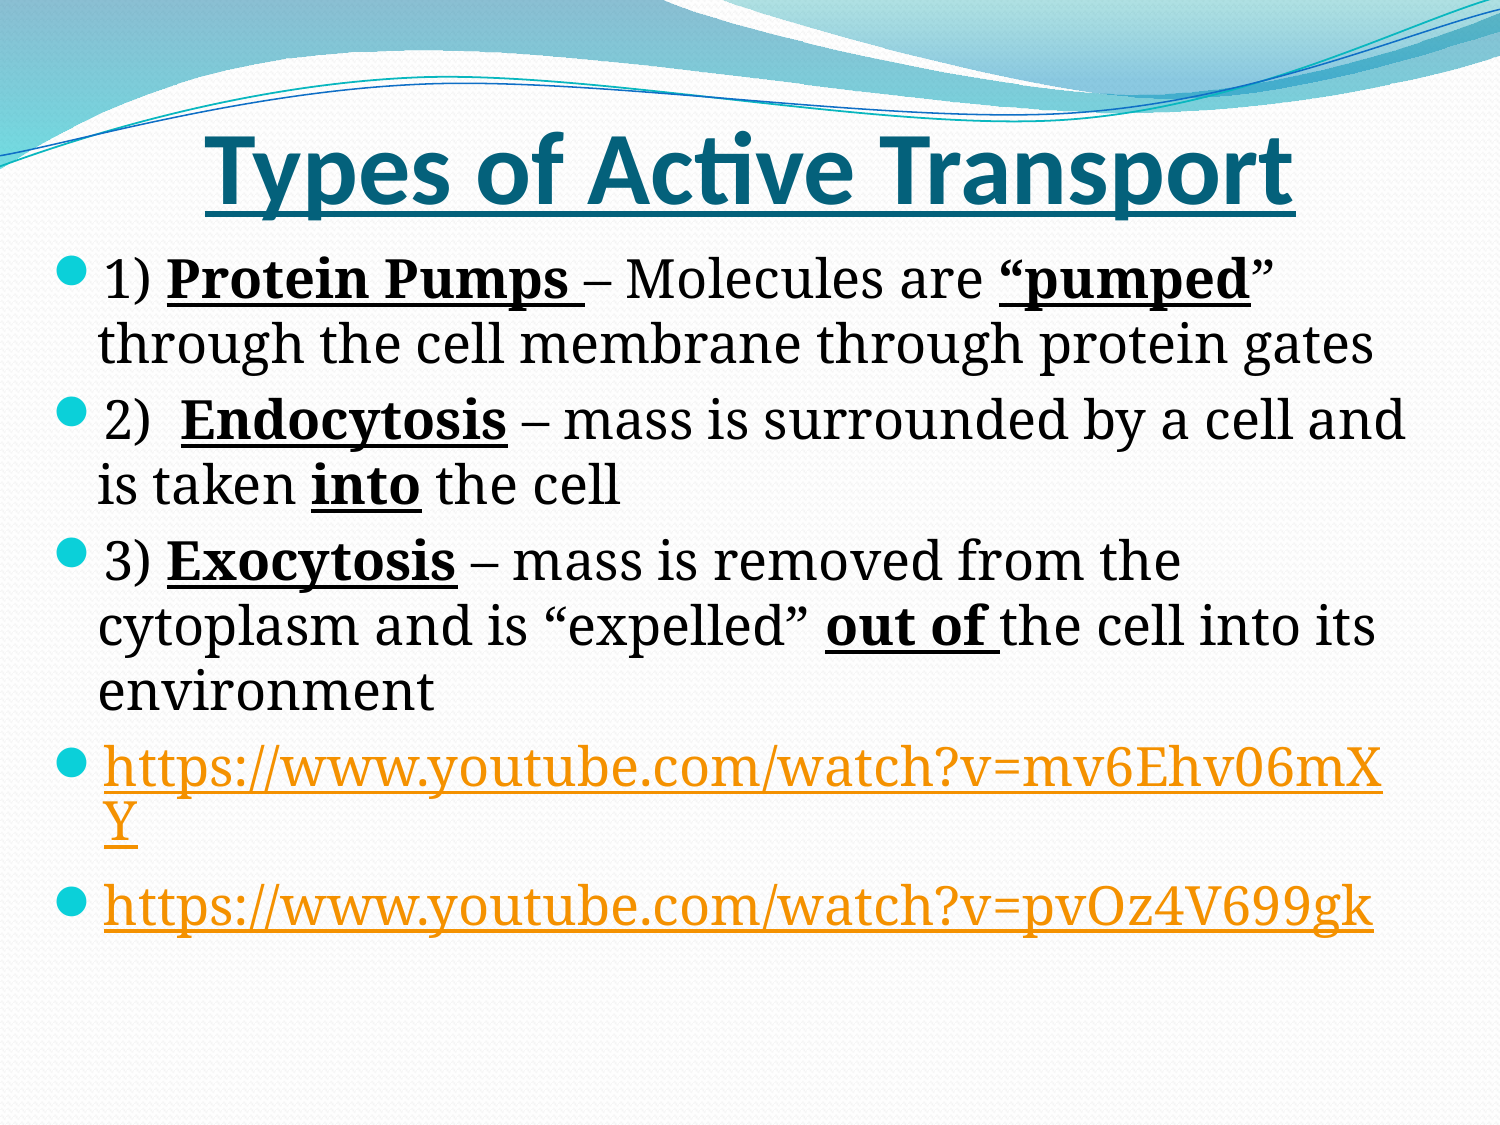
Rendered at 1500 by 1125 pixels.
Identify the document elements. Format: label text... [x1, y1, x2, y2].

title Types of Active Transport [75, 37, 1425, 225]
list 1) Protein Pumps – Molecules are “pumped” through the cell membrane through protein gates 2) Endocytosis – mass is surrounded by a cell and is taken into the cell 3) Exocytosis – mass is removed from the cytoplasm and is “expelled” out of the cell into its environment https://www.youtube.com/watch?v=mv6Ehv06mXY https://www.youtube.com/watch?v=pvOz4V699gk [37, 237, 1425, 1038]
